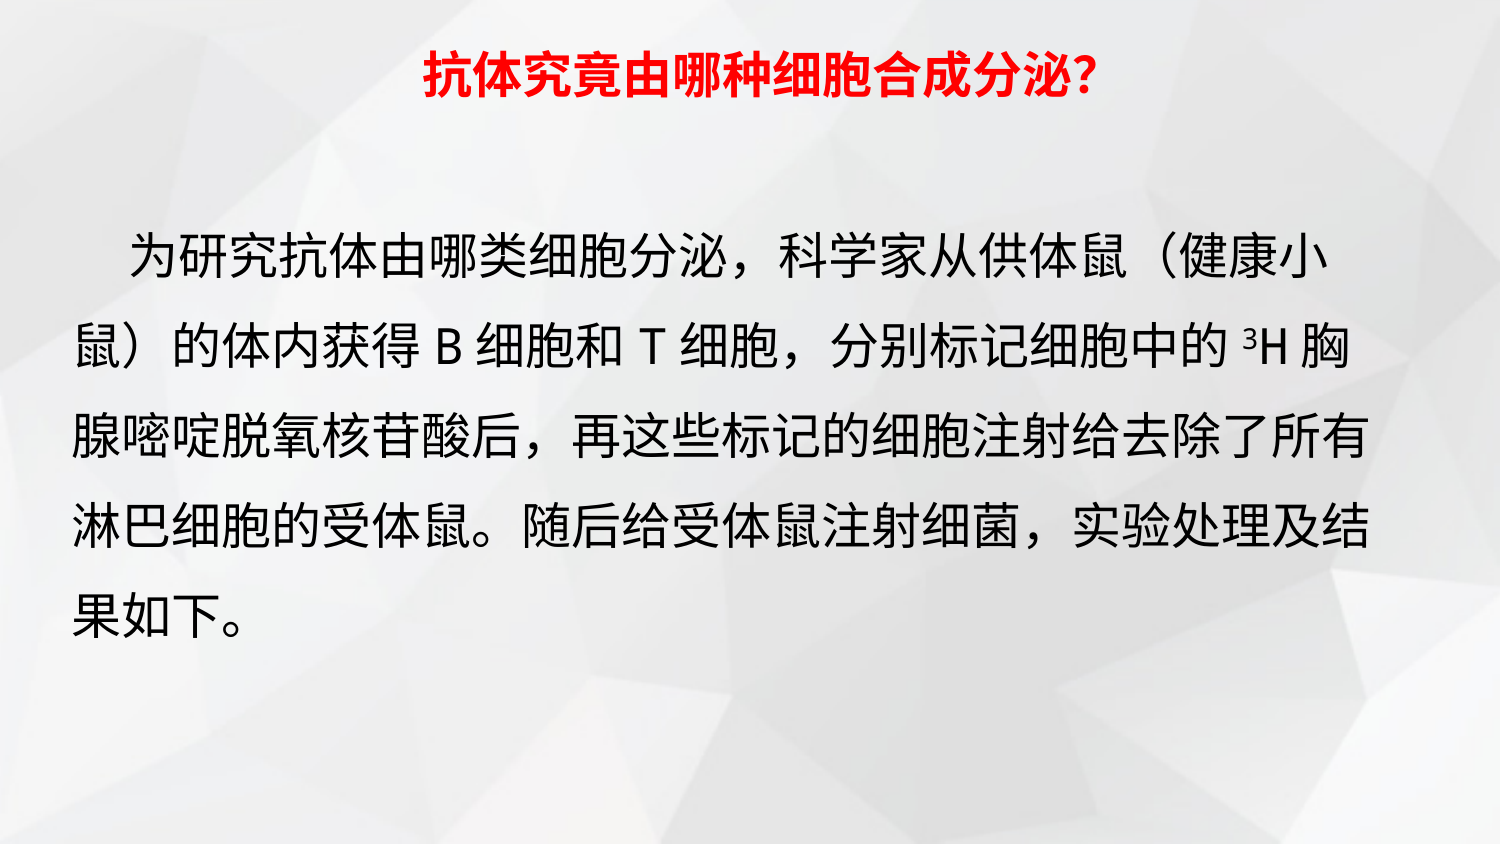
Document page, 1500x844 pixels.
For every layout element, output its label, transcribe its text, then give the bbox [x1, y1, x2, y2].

text_box 为研究抗体由哪类细胞分泌，科学家从供体鼠（健康小鼠）的体内获得B细胞和T细胞，分别标记细胞中的3H胸腺嘧啶脱氧核苷酸后，再这些标记的细胞注射给去除了所有淋巴细胞的受体鼠。随后给受体鼠注射细菌，实验处理及结果如下。 [56, 187, 1403, 652]
picture [0, 0, 1500, 844]
text_box 抗体究竟由哪种细胞合成分泌？ [265, 36, 1279, 127]
